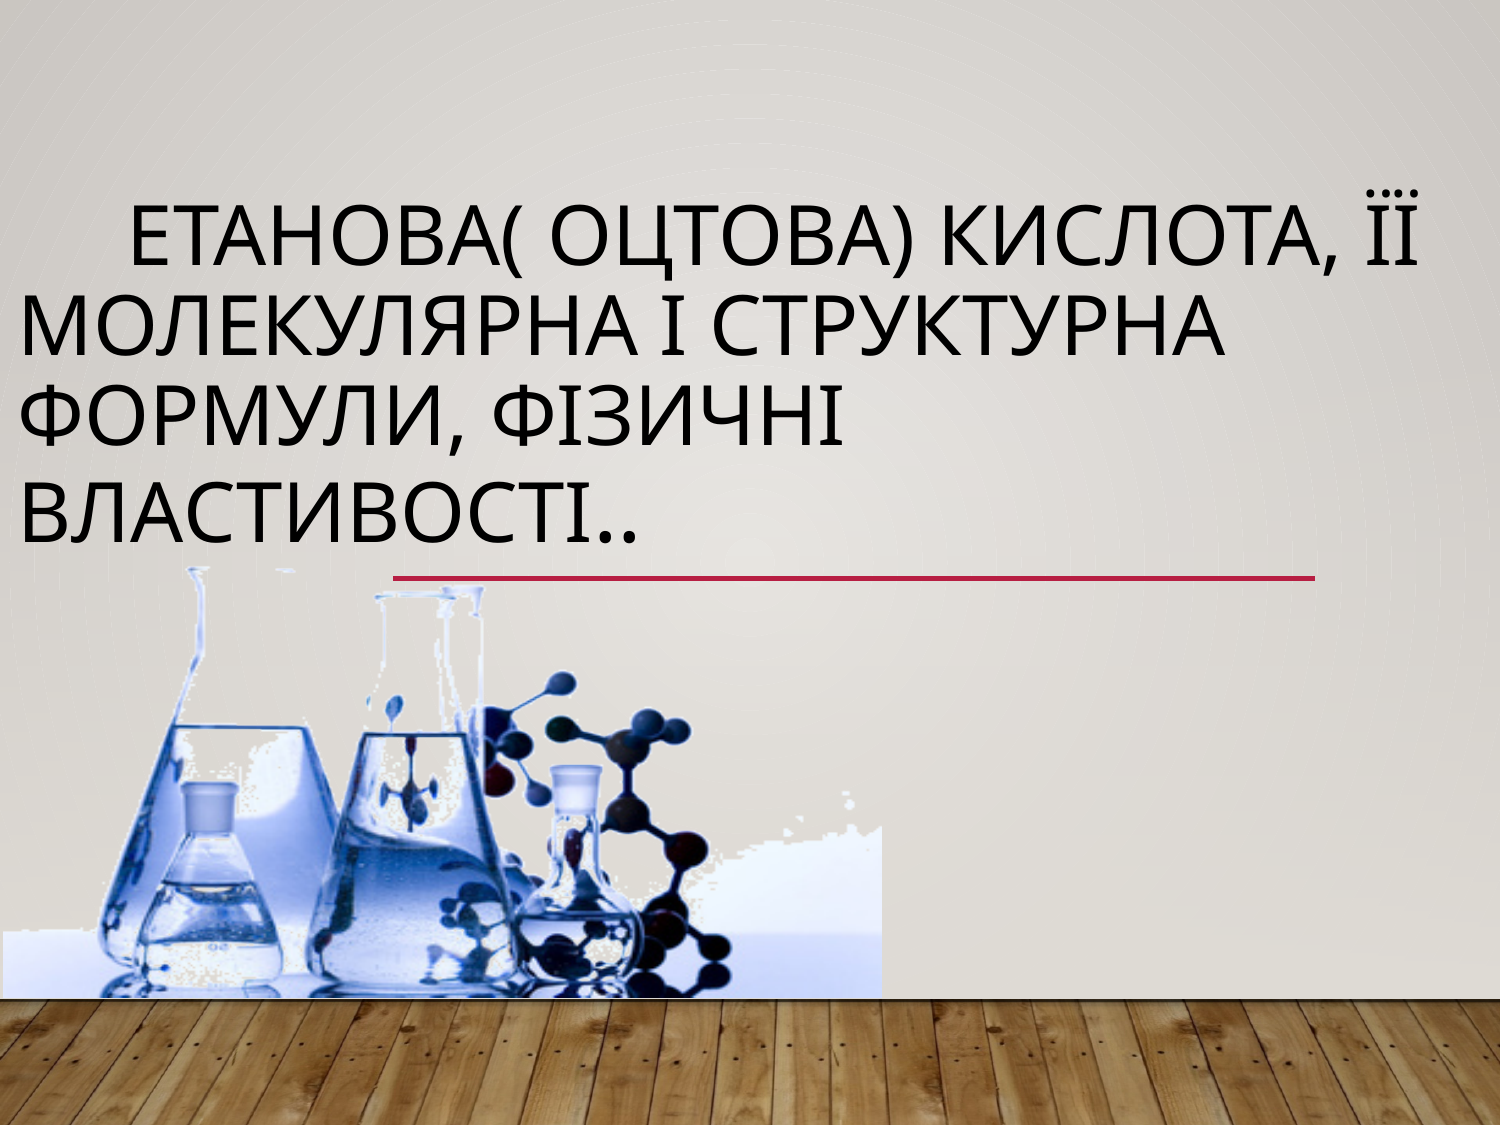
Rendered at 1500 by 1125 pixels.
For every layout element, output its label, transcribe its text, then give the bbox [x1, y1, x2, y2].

title Етанова( оцтова) кислота, її молекулярна і структурна формули, фізичні властивості.. [3, 262, 1500, 563]
picture [2, 503, 883, 998]
picture [0, 999, 1500, 1125]
